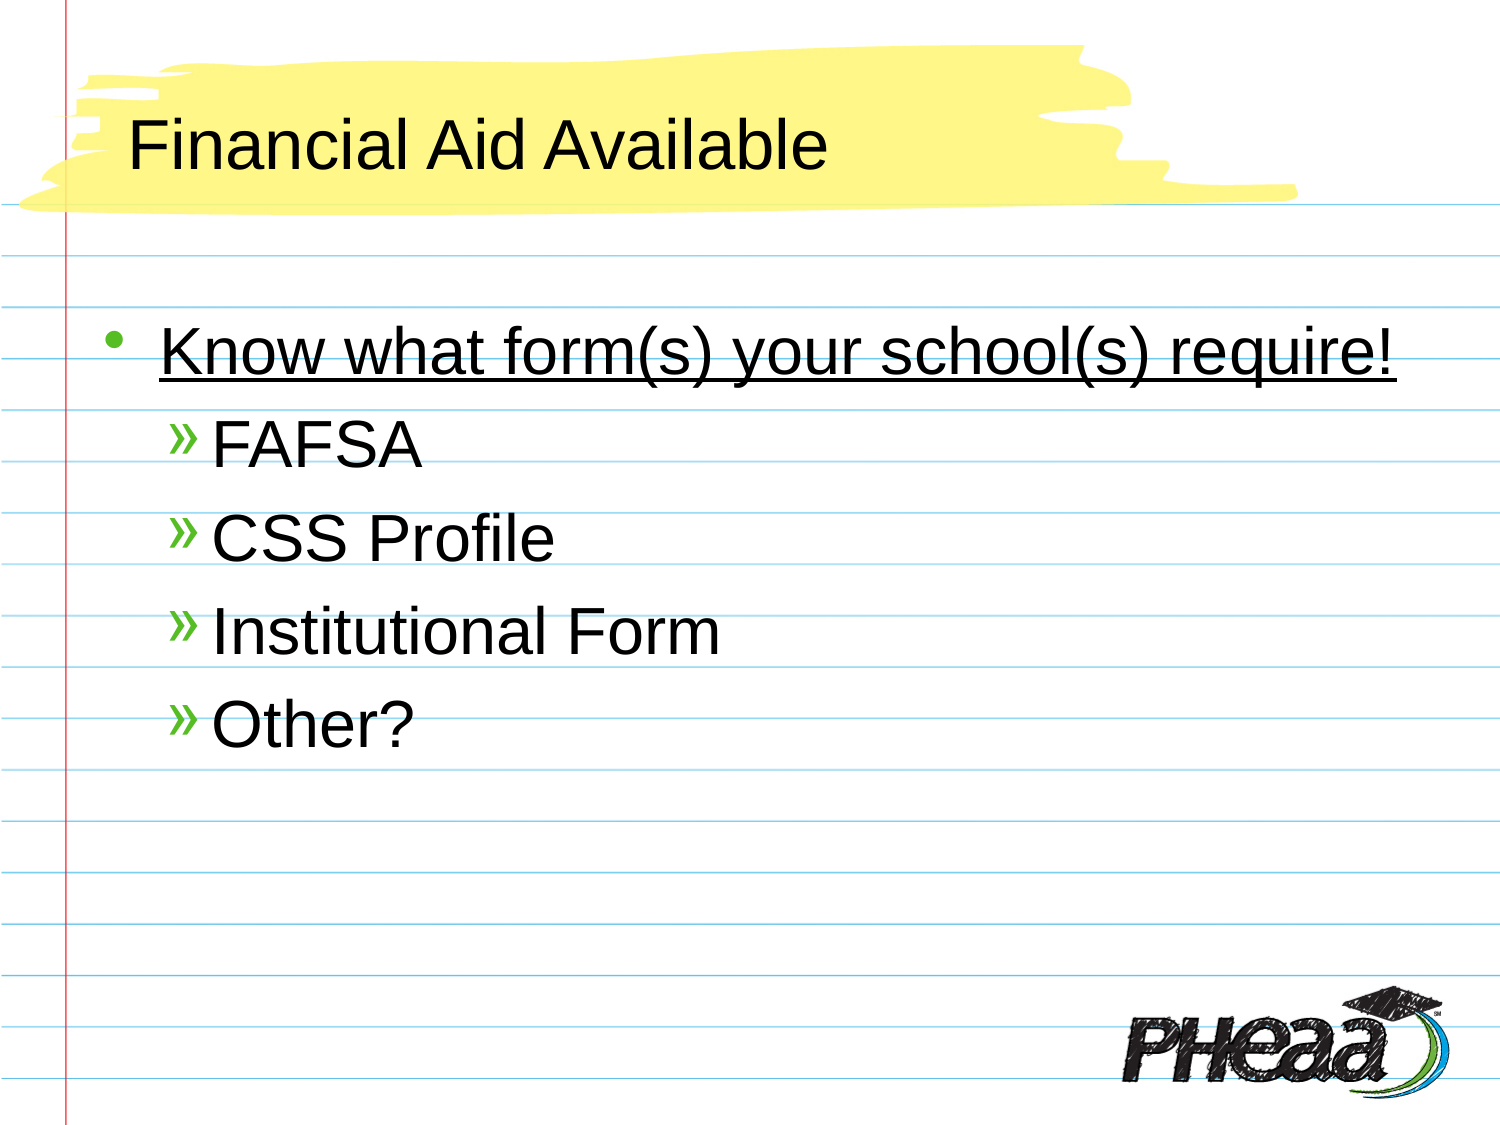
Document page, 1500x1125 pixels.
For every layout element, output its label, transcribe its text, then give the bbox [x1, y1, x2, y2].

title Financial Aid Available [112, 82, 1463, 200]
list Know what form(s) your school(s) require! FAFSA CSS Profile Institutional Form Other? [75, 299, 1425, 955]
picture [0, 0, 1500, 1125]
